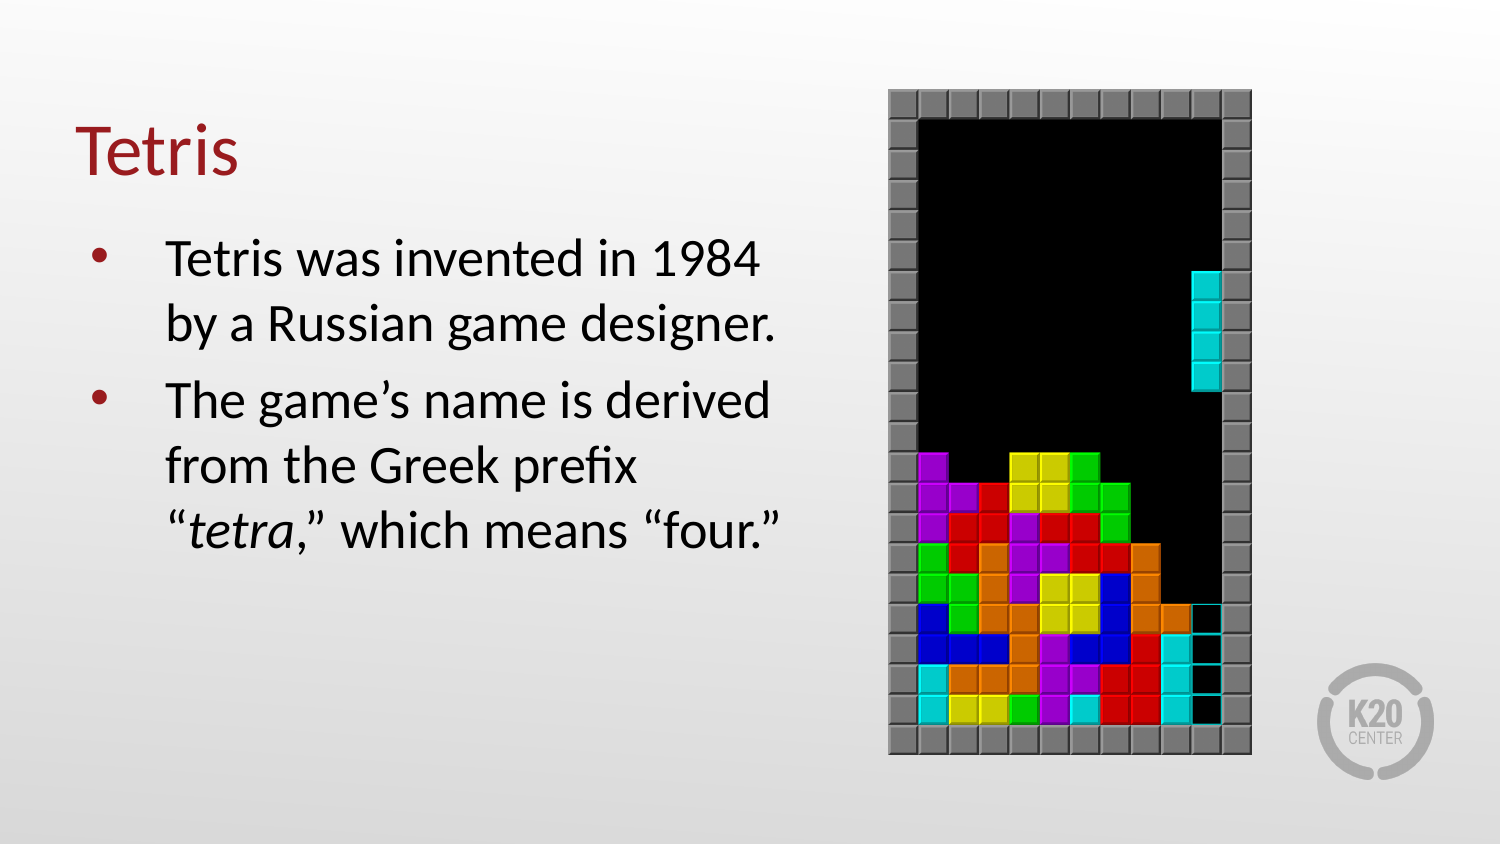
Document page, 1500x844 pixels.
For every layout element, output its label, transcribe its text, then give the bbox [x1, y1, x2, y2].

picture [888, 88, 1253, 755]
list Tetris was invented in 1984 by a Russian game designer. The game’s name is derived from the Greek prefix “tetra,” which means “four.” [75, 214, 826, 779]
picture [1300, 646, 1451, 797]
title Tetris [75, 50, 1425, 191]
